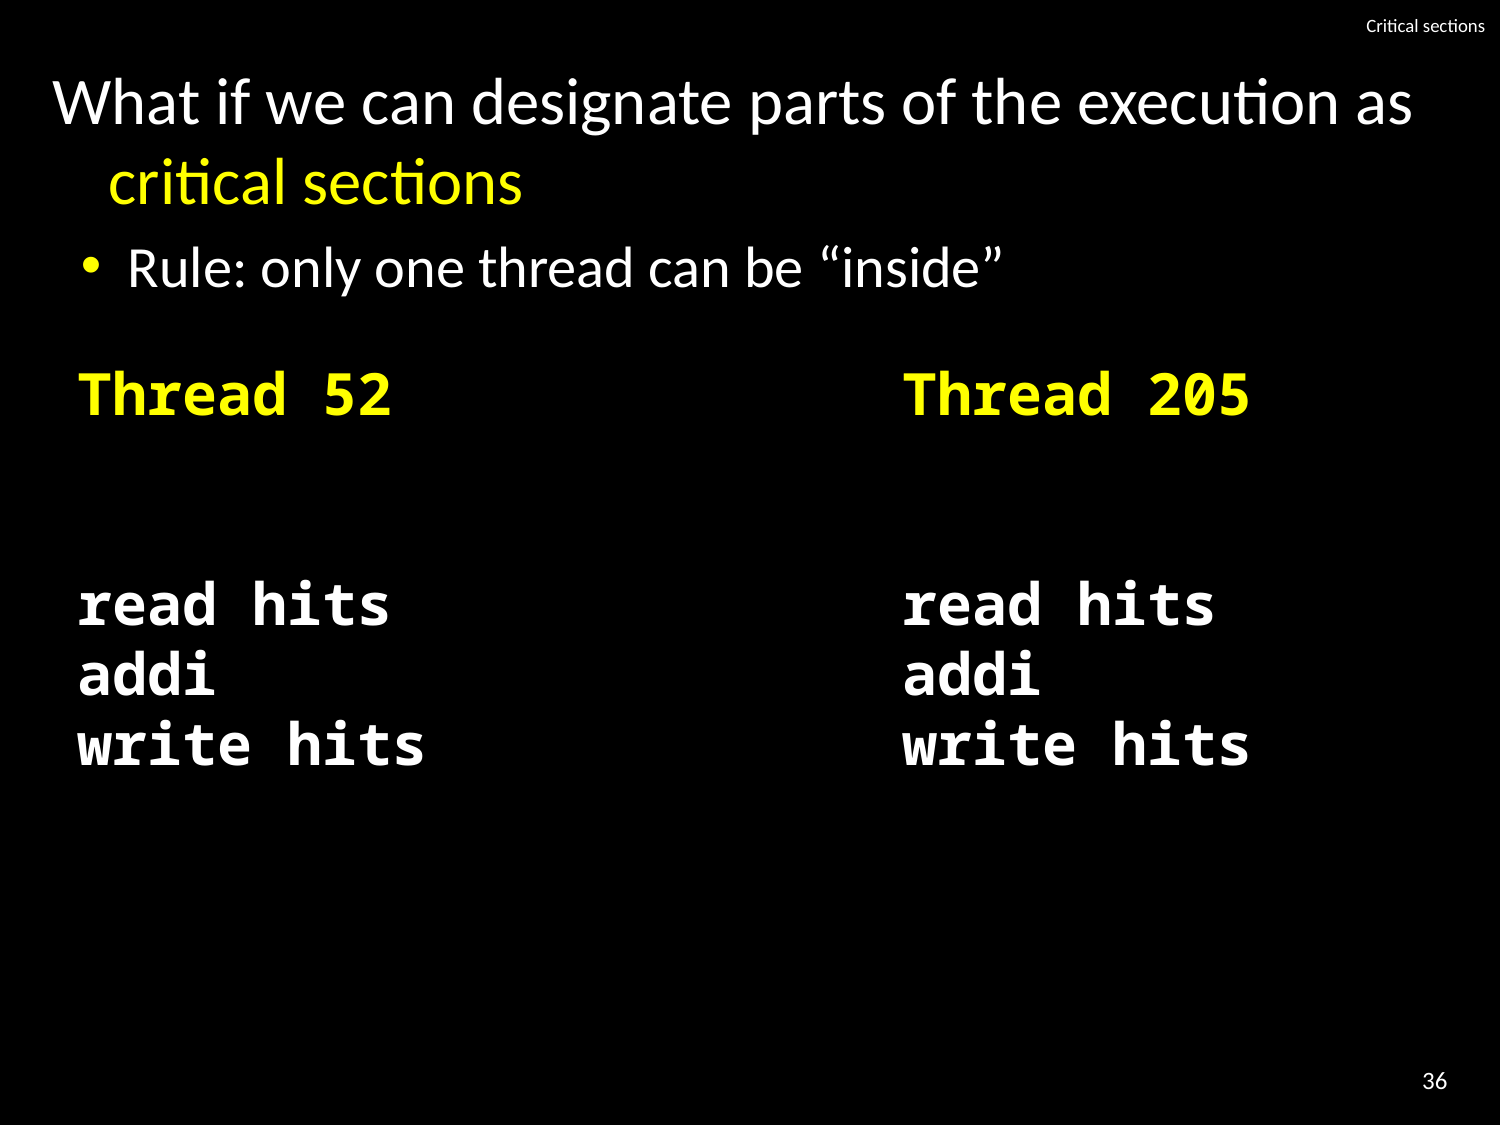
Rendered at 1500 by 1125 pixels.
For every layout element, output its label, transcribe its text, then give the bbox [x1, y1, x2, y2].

text_box Thread 52 read hits addi write hits [62, 350, 650, 995]
title Critical sections [924, 0, 1500, 50]
list What if we can designate parts of the execution as critical sections Rule: only one thread can be “inside” [37, 50, 1463, 1063]
text_box Thread 205 read hits addi write hits [887, 350, 1438, 995]
